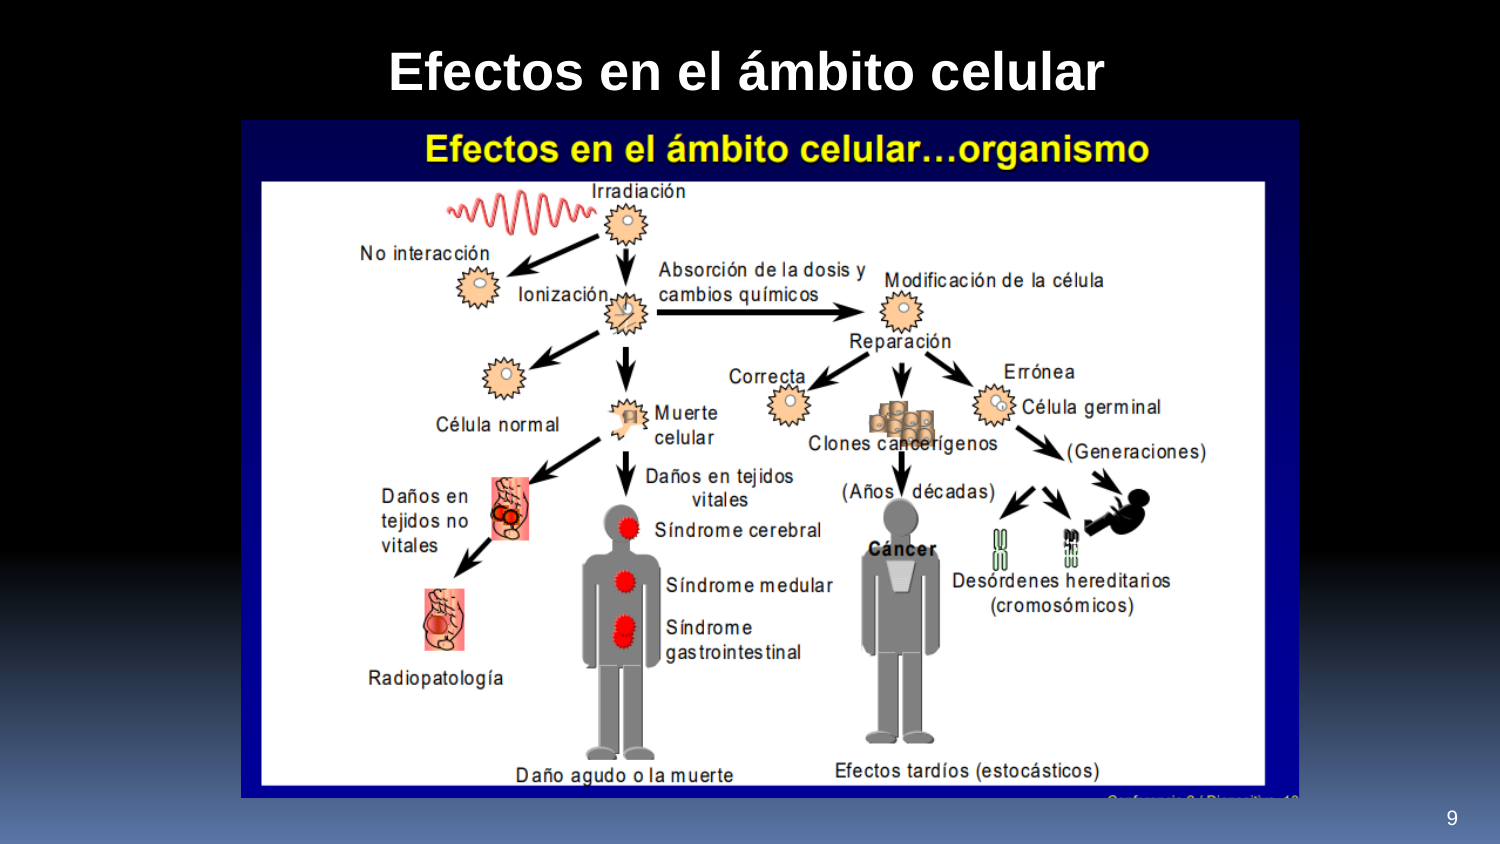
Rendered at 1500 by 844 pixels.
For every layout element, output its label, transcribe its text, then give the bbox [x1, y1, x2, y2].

text_box 9 [1389, 797, 1473, 834]
picture [240, 120, 1300, 798]
text_box Efectos en el ámbito celular [41, 14, 1471, 121]
